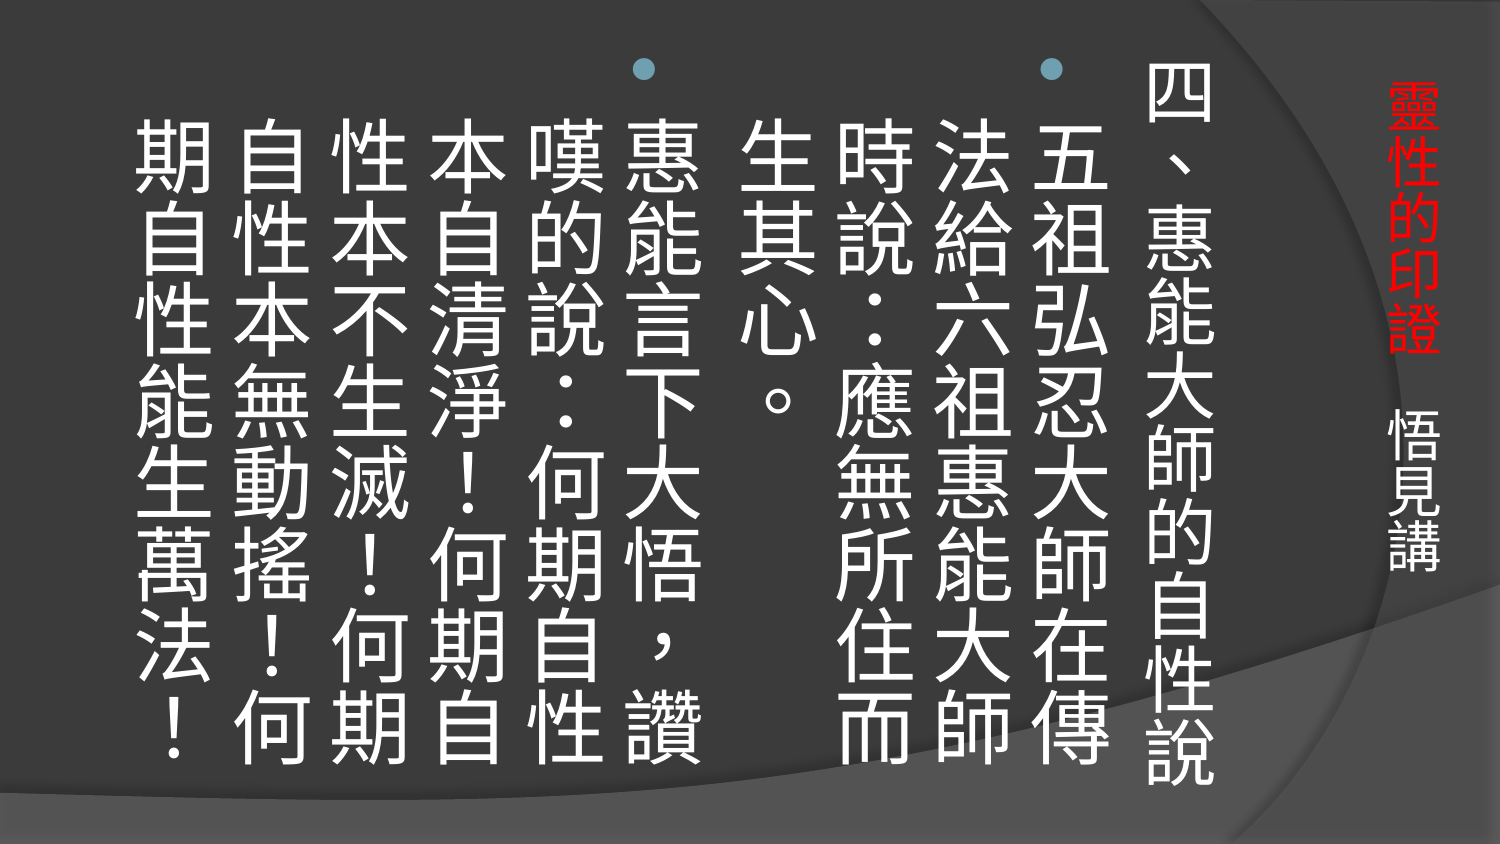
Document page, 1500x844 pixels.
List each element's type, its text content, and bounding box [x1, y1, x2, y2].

title 靈性的印證 悟見講 [1352, 43, 1473, 812]
list 四、惠能大師的自性說 五祖弘忍大師在傳法給六祖惠能大師時說：應無所住而生其心。 惠能言下大悟，讚嘆的說：何期自性本自清淨！何期自性本不生滅！何期自性本無動搖！何期自性能生萬法！ [29, 33, 1329, 812]
